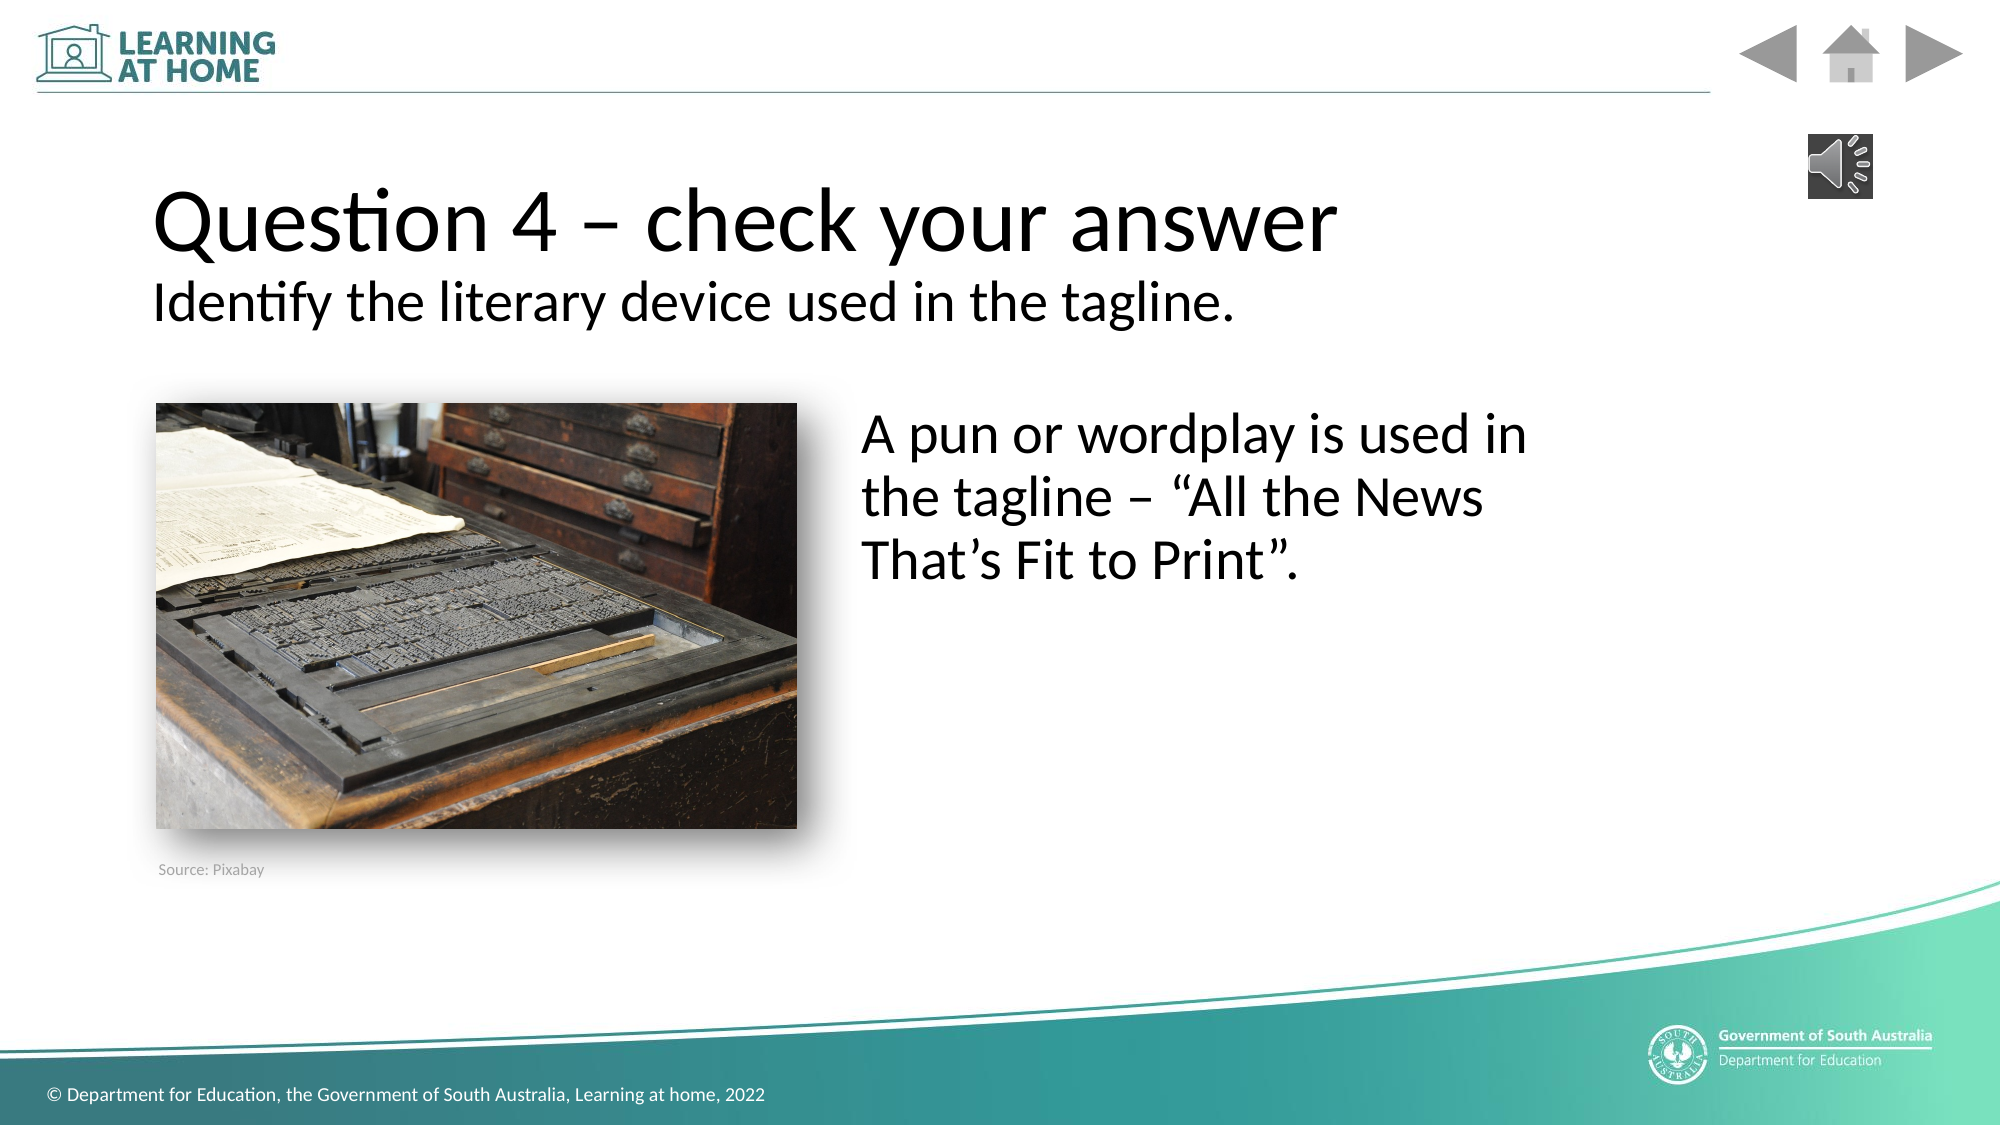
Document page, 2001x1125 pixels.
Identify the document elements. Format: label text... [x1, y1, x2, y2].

list A pun or wordplay is used in the tagline – “All the News That’s Fit to Print”. [846, 395, 1603, 908]
picture [0, 0, 2000, 1125]
title Question 4 – check your answer Identify the literary device used in the tagline. [137, 144, 1672, 363]
text_box Source: Pixabay [143, 848, 795, 887]
